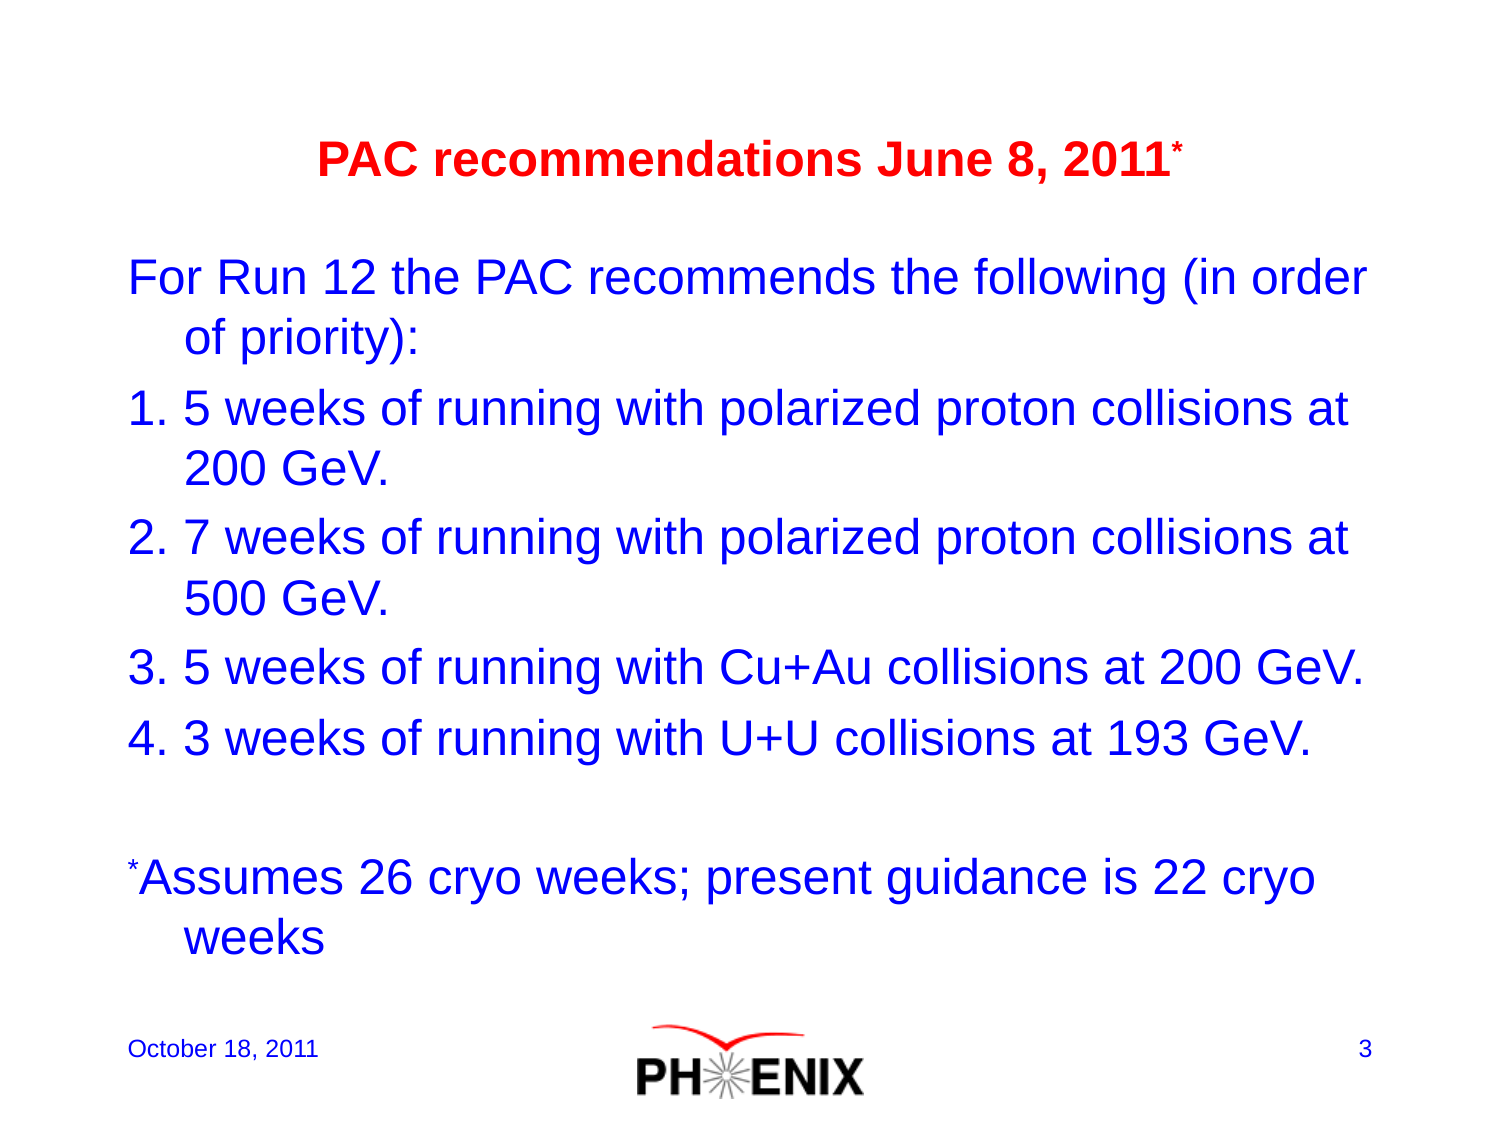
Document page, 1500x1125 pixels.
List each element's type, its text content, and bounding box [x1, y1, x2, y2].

slide_number 3 [1074, 1024, 1388, 1101]
title PAC recommendations June 8, 2011* [112, 99, 1388, 213]
picture [637, 1024, 864, 1099]
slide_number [112, 1024, 426, 1101]
list For Run 12 the PAC recommends the following (in order of priority): 1. 5 weeks of running with polarized proton collisions at 200 GeV. 2. 7 weeks of running with polarized proton collisions at 500 GeV. 3. 5 weeks of running with Cu+Au collisions at 200 GeV. 4. 3 weeks of running with U+U collisions at 193 GeV. *Assumes 26 cryo weeks; present guidance is 22 cryo weeks [112, 237, 1388, 1001]
